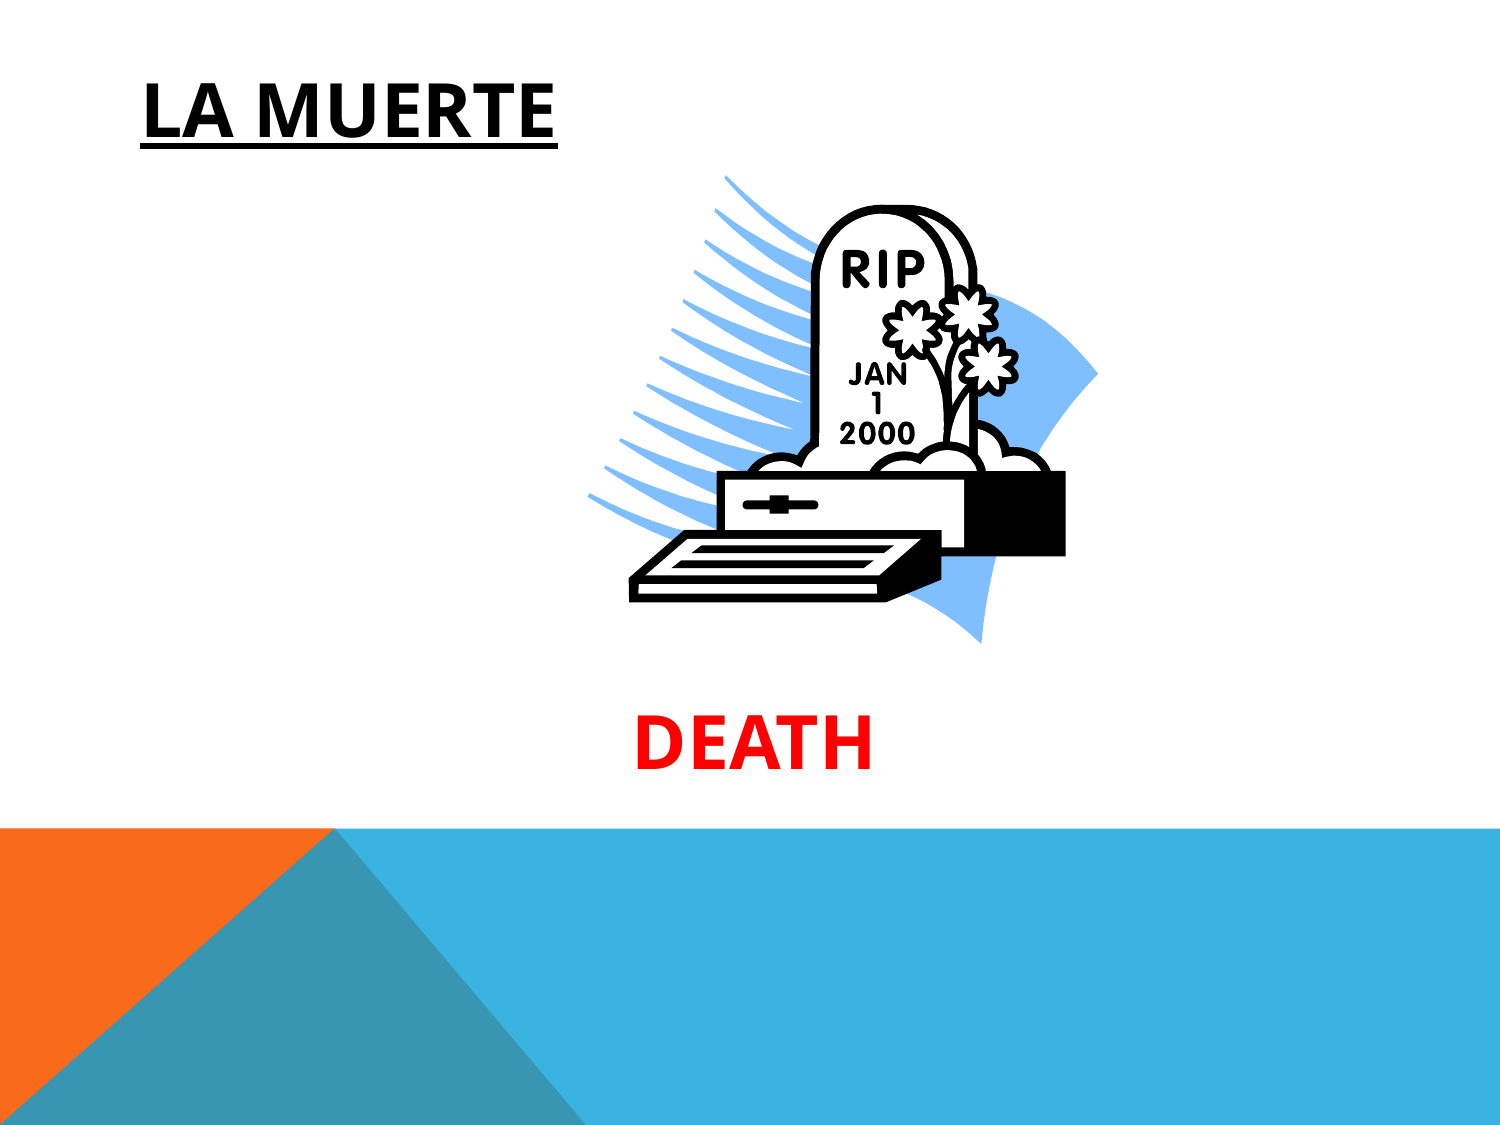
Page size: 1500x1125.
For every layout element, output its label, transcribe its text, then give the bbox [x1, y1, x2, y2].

text_box DEATH [229, 687, 1280, 793]
title LA MUERTE [125, 62, 1359, 153]
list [587, 174, 1099, 645]
